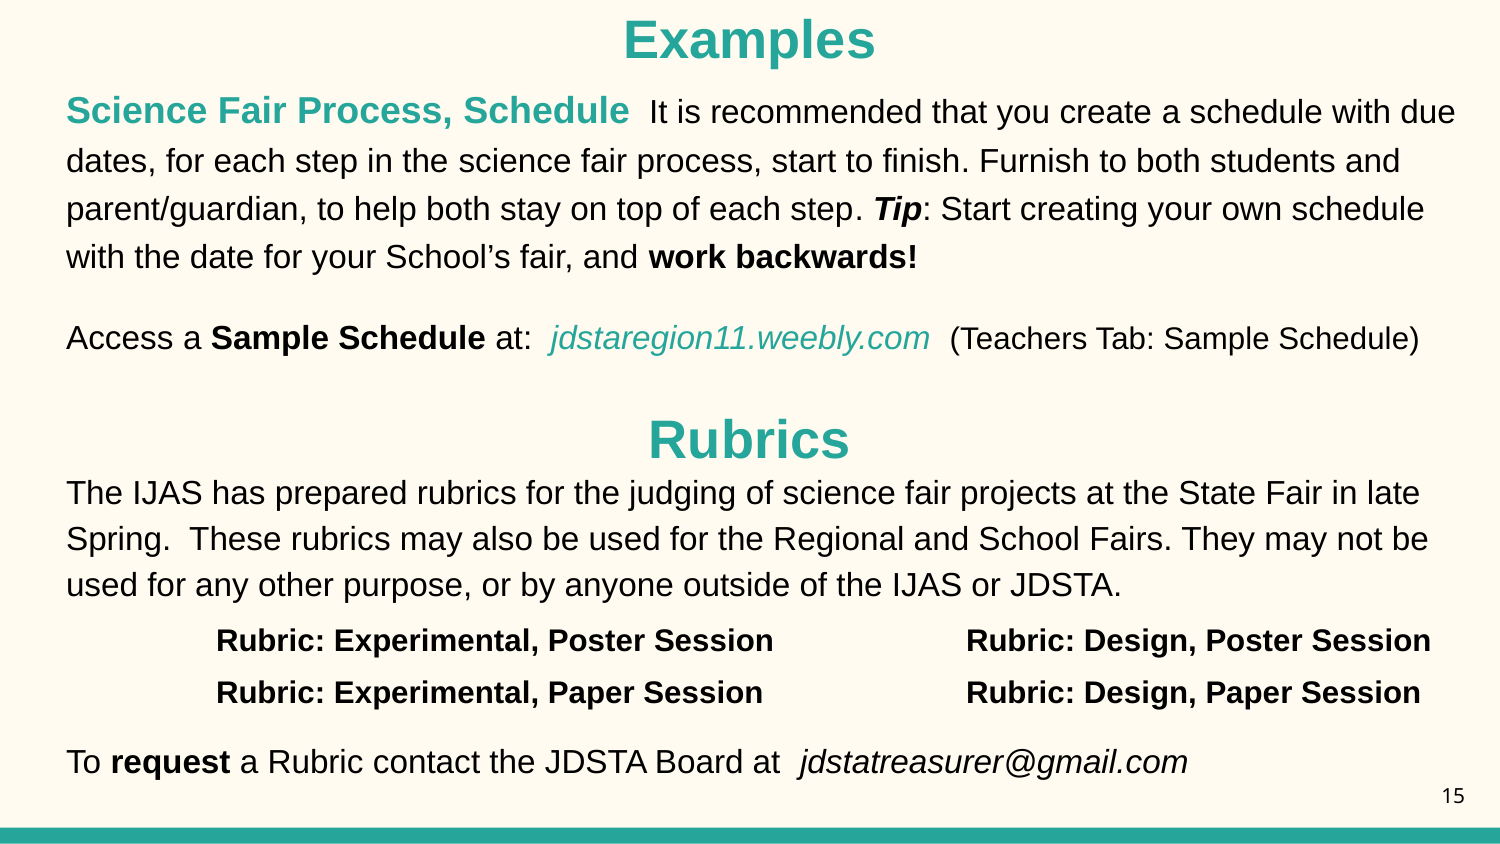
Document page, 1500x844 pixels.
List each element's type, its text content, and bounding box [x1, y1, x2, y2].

list Science Fair Process, Schedule It is recommended that you create a schedule with due dates, for each step in the science fair process, start to finish. Furnish to both students and parent/guardian, to help both stay on top of each step. Tip: Start creating your own schedule with the date for your School’s fair, and work backwards! Access a Sample Schedule at: jdstaregion11.weebly.com (Teachers Tab: Sample Schedule) [51, 62, 1478, 401]
title Examples [51, 0, 1449, 62]
list The IJAS has prepared rubrics for the judging of science fair projects at the State Fair in late Spring. These rubrics may also be used for the Regional and School Fairs. They may not be used for any other purpose, or by anyone outside of the IJAS or JDSTA. Rubric: Experimental, Poster Session Rubric: Design, Poster Session Rubric: Experimental, Paper Session Rubric: Design, Paper Session To request a Rubric contact the JDSTA Board at jdstatreasurer@gmail.com [51, 450, 1478, 818]
slide_number 15 [1389, 764, 1480, 830]
title Rubrics [51, 389, 1449, 450]
